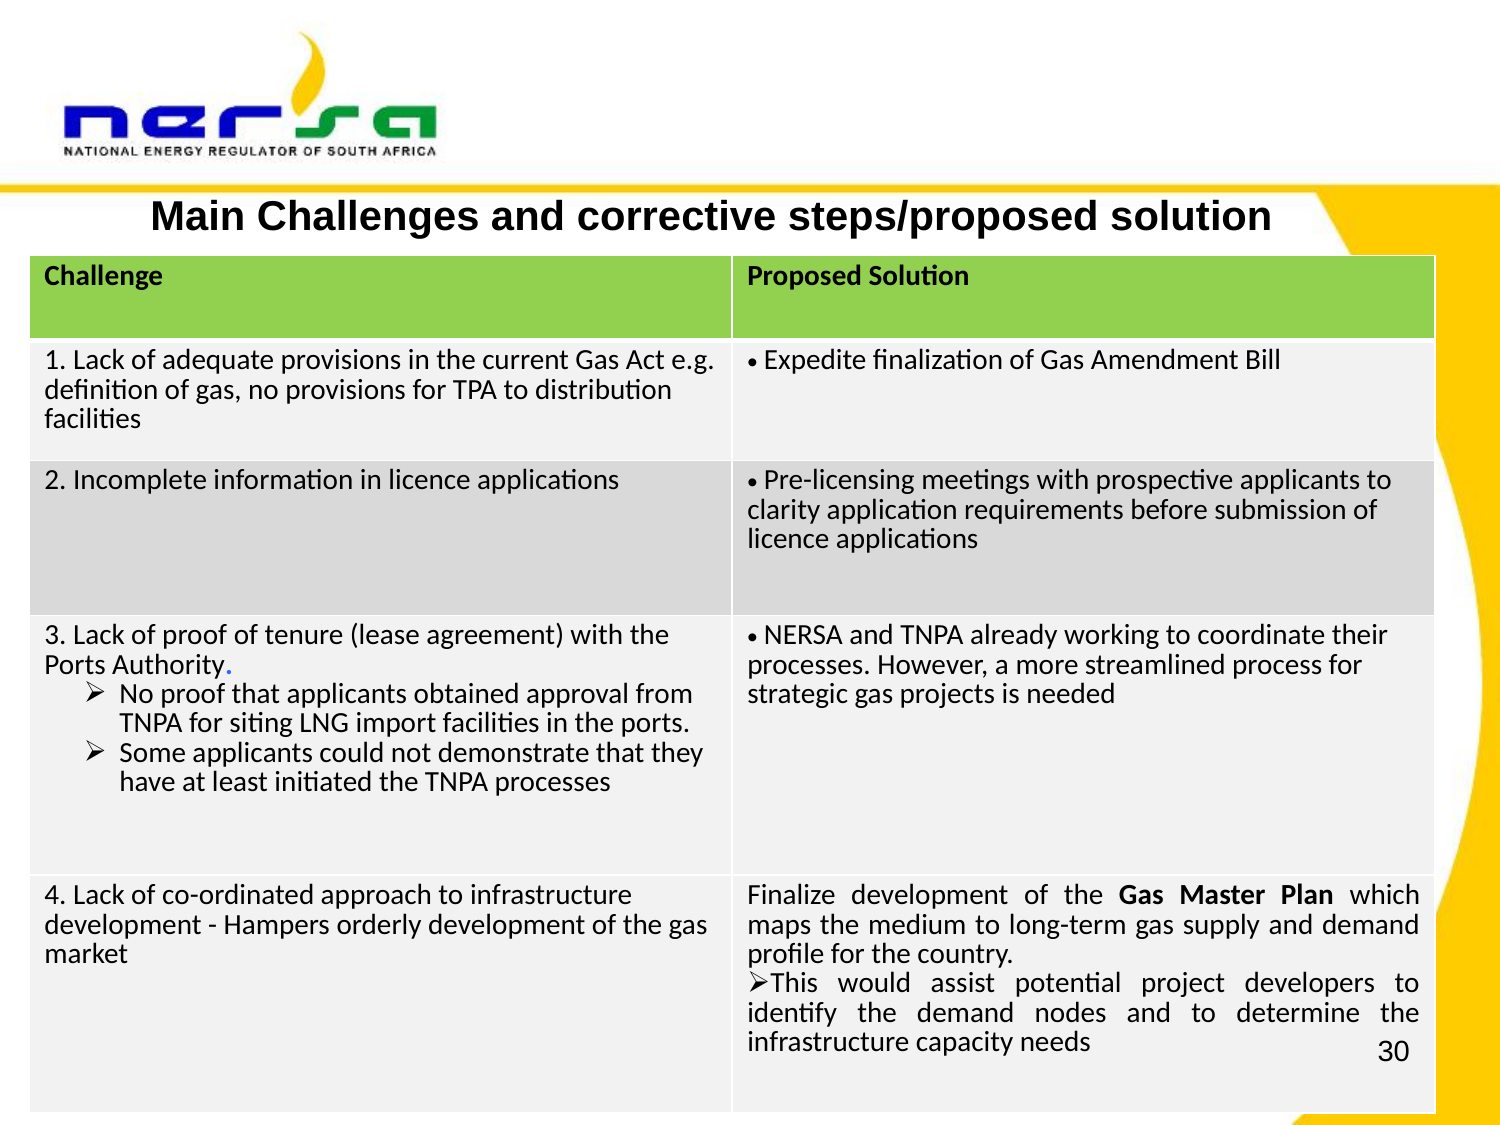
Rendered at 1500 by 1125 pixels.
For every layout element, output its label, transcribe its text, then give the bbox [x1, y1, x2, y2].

table_cell Pre-licensing meetings with prospective applicants to clarity application requirements before submission of licence applications [733, 461, 1434, 615]
table_cell 2. Incomplete information in licence applications [30, 461, 731, 615]
table_cell Expedite finalization of Gas Amendment Bill [733, 343, 1434, 460]
table_cell 3. Lack of proof of tenure (lease agreement) with the Ports Authority. No proof that applicants obtained approval from TNPA for siting LNG import facilities in the ports. Some applicants could not demonstrate that they have at least initiated the TNPA processes [30, 616, 731, 874]
slide_number 30 [1074, 1024, 1426, 1103]
picture [0, 0, 1500, 1125]
table_cell Finalize development of the Gas Master Plan which maps the medium to long-term gas supply and demand profile for the country. This would assist potential project developers to identify the demand nodes and to determine the infrastructure capacity needs [733, 876, 1434, 1112]
table_header Proposed Solution [733, 256, 1434, 338]
table_cell 4. Lack of co-ordinated approach to infrastructure development - Hampers orderly development of the gas market [30, 876, 731, 1112]
text_box Main Challenges and corrective steps/proposed solution [135, 181, 1436, 246]
table_cell 1. Lack of adequate provisions in the current Gas Act e.g. definition of gas, no provisions for TPA to distribution facilities [30, 343, 731, 460]
table_header Challenge [30, 256, 731, 338]
table_cell NERSA and TNPA already working to coordinate their processes. However, a more streamlined process for strategic gas projects is needed [733, 616, 1434, 874]
